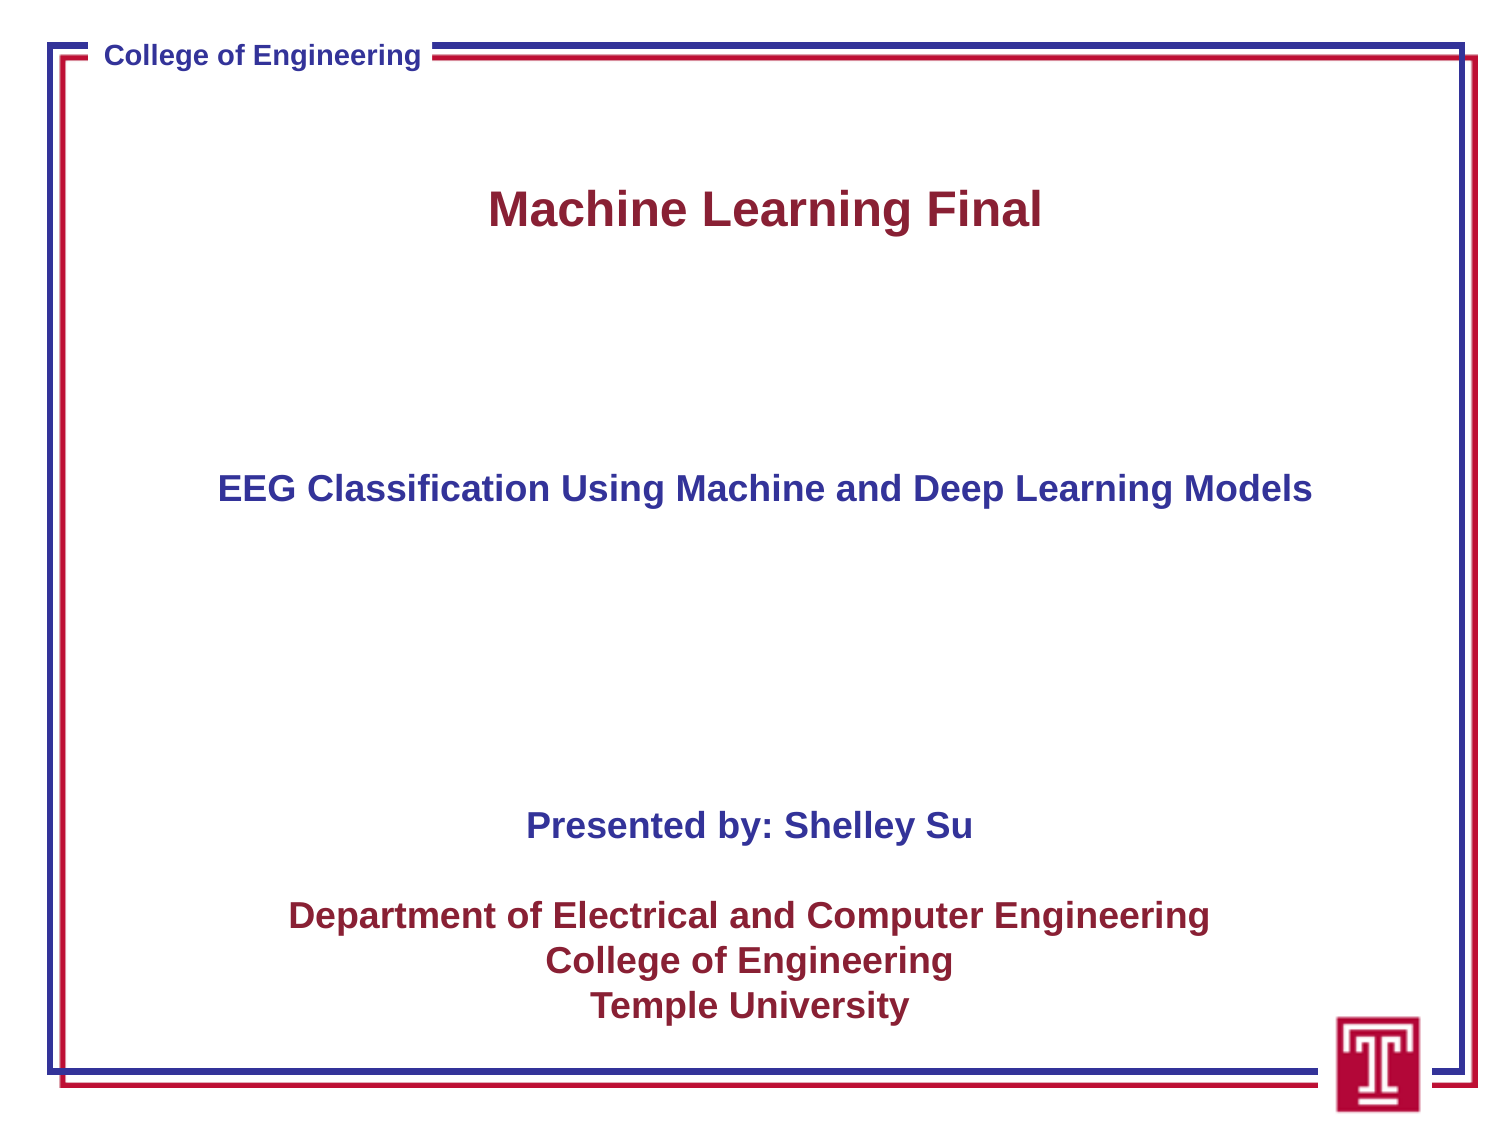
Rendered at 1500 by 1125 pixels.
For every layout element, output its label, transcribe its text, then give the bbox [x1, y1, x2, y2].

text_box EEG Classification Using Machine and Deep Learning Models [75, 456, 1457, 517]
text_box Presented by: Shelley Su Department of Electrical and Computer Engineering College of Engineering Temple University [59, 794, 1441, 1034]
picture [1318, 1034, 1432, 1125]
text_box Machine Learning Final [71, 168, 1461, 244]
